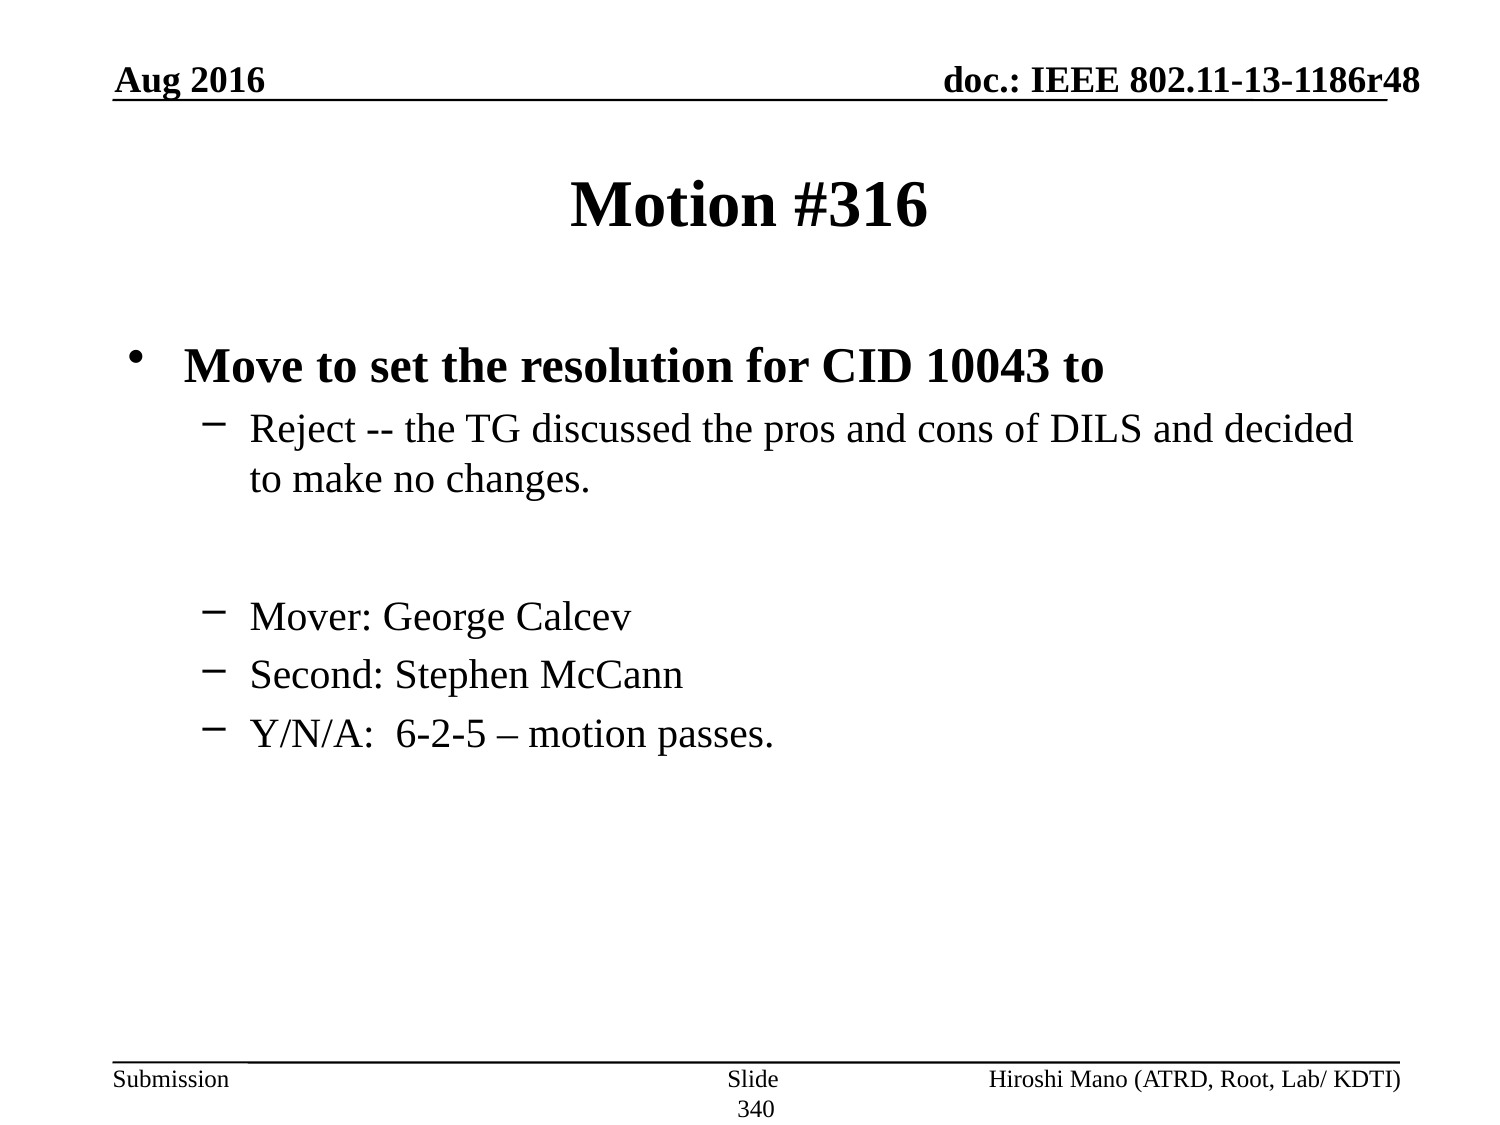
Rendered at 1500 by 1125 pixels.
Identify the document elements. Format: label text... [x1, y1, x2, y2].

footer Hiroshi Mano (ATRD, Root, Lab/ KDTI) [984, 1061, 1402, 1093]
slide_number Slide 340 [712, 1061, 800, 1093]
title Motion #316 [112, 112, 1388, 288]
list Move to set the resolution for CID 10043 to Reject -- the TG discussed the pros and cons of DILS and decided to make no changes. Mover: George Calcev Second: Stephen McCann Y/N/A: 6-2-5 – motion passes. [112, 324, 1388, 1001]
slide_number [114, 54, 272, 101]
